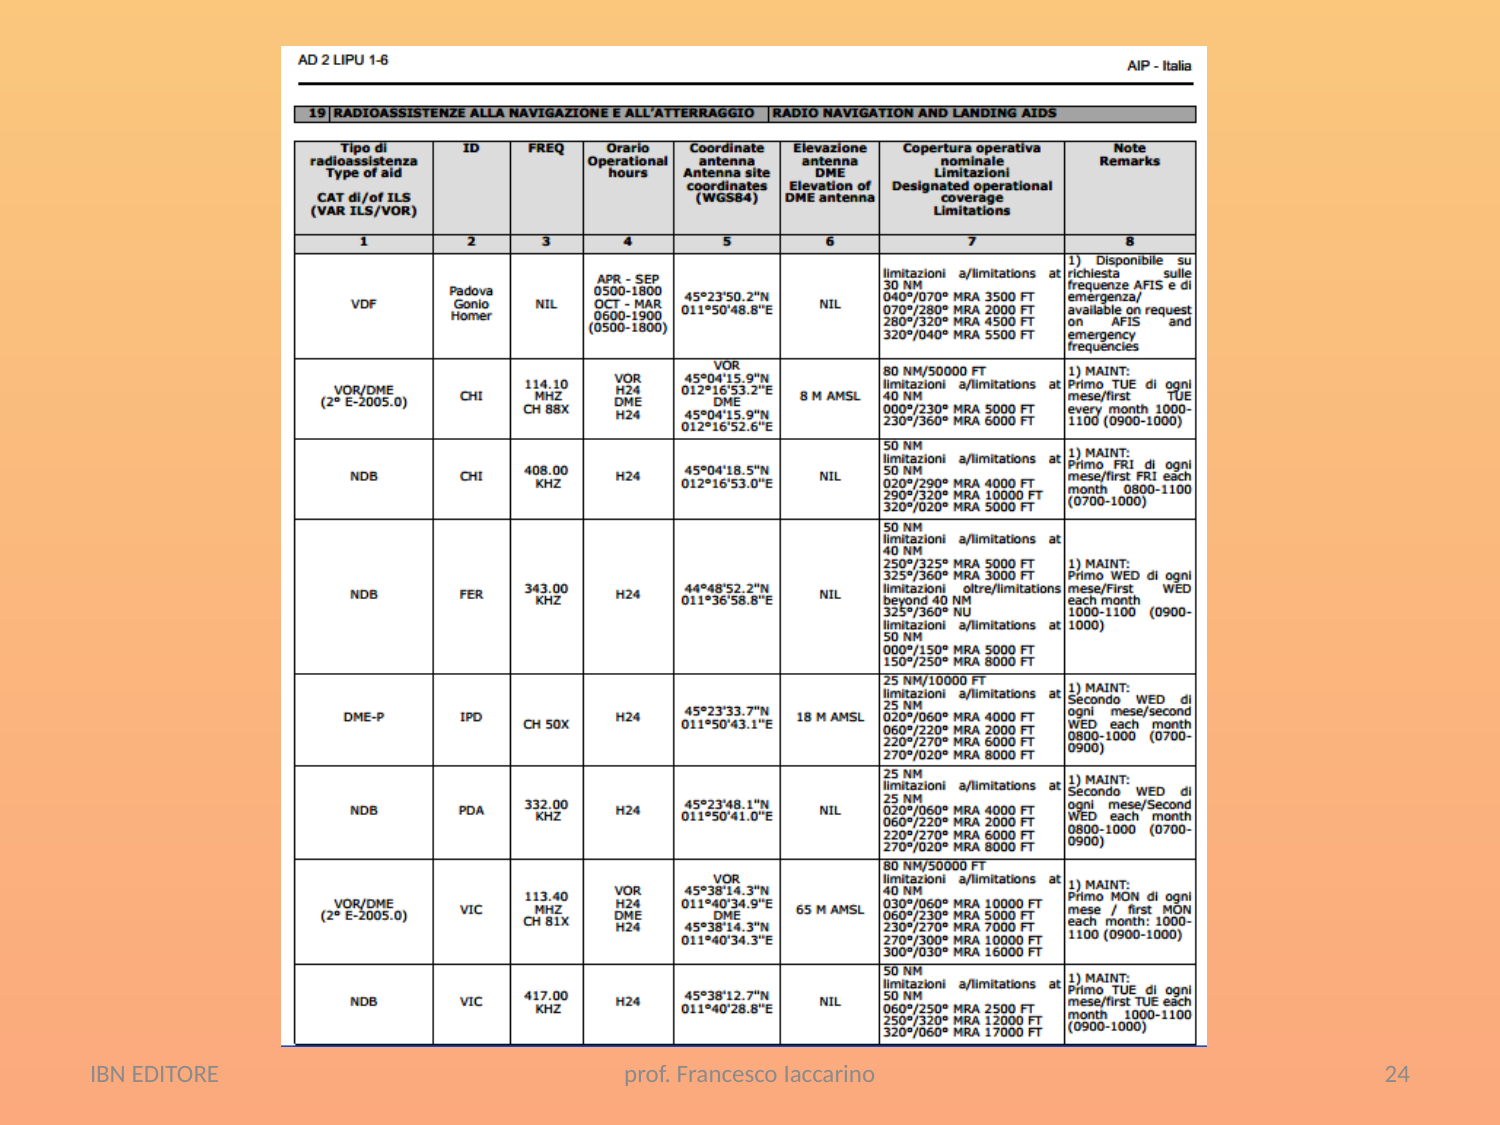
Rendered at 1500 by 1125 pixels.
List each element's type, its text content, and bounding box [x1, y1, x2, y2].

slide_number IBN EDITORE [75, 1042, 425, 1103]
slide_number 24 [1074, 1042, 1425, 1103]
footer prof. Francesco Iaccarino [512, 1057, 988, 1103]
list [280, 46, 1208, 1048]
